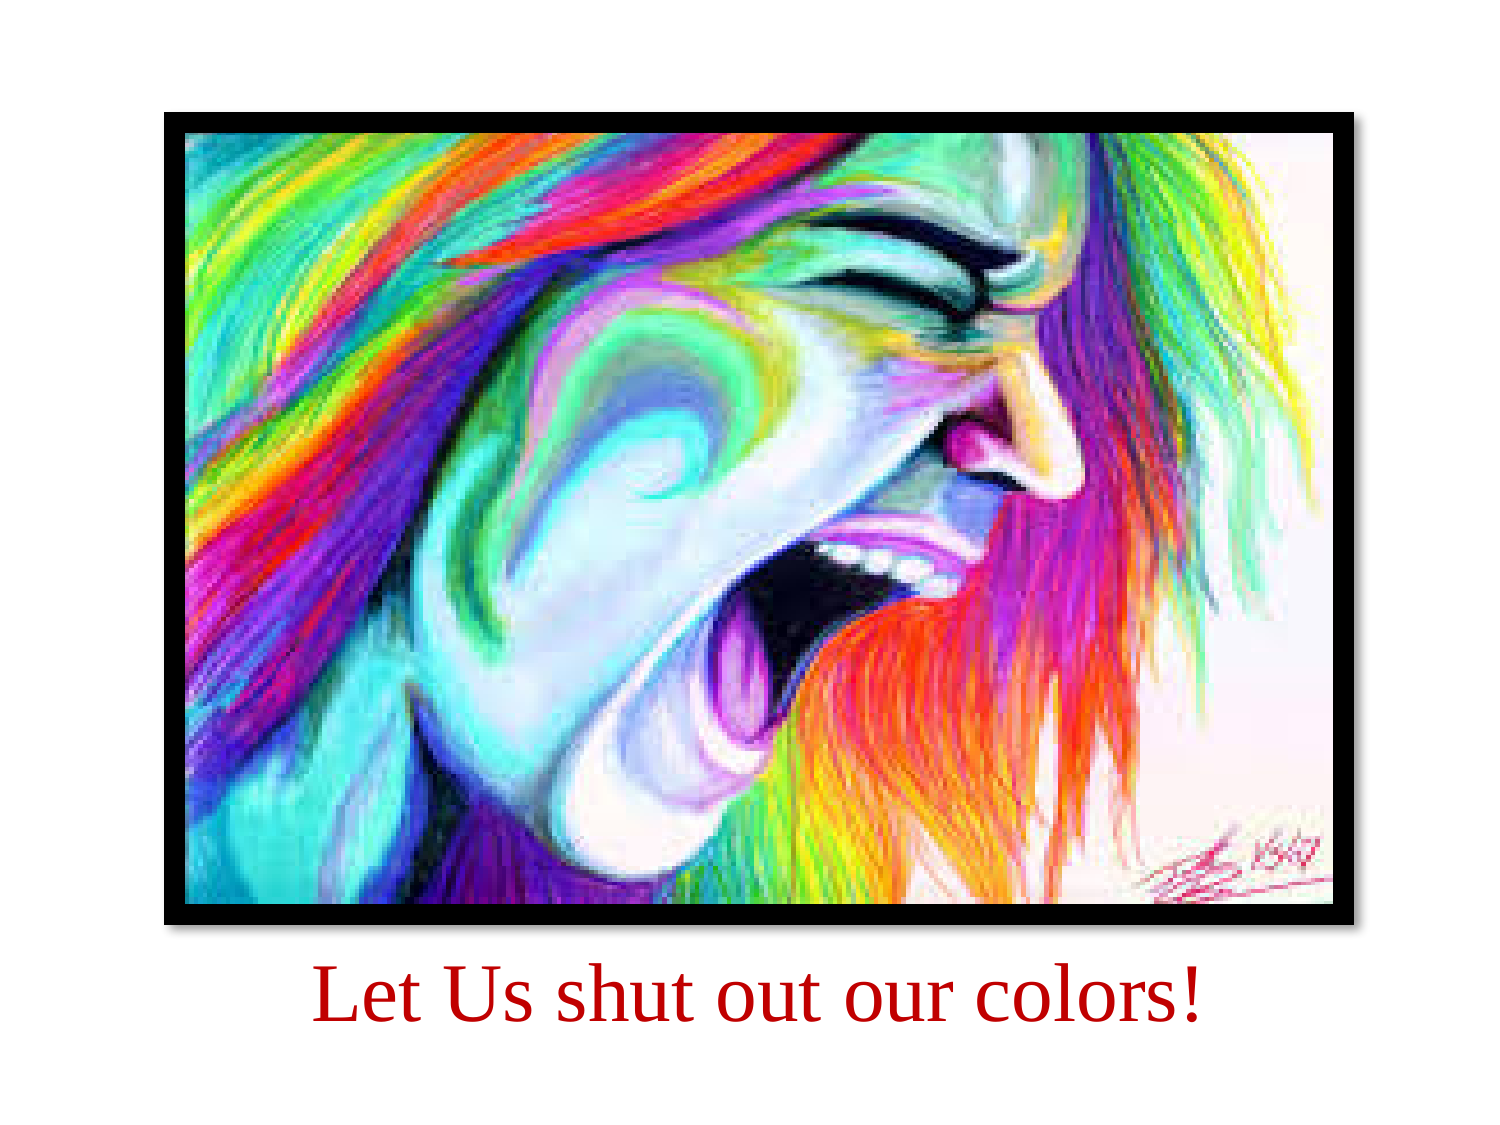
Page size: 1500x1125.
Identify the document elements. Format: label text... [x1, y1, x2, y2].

picture [185, 132, 1334, 905]
text_box Let Us shut out our colors! [185, 930, 1334, 1046]
